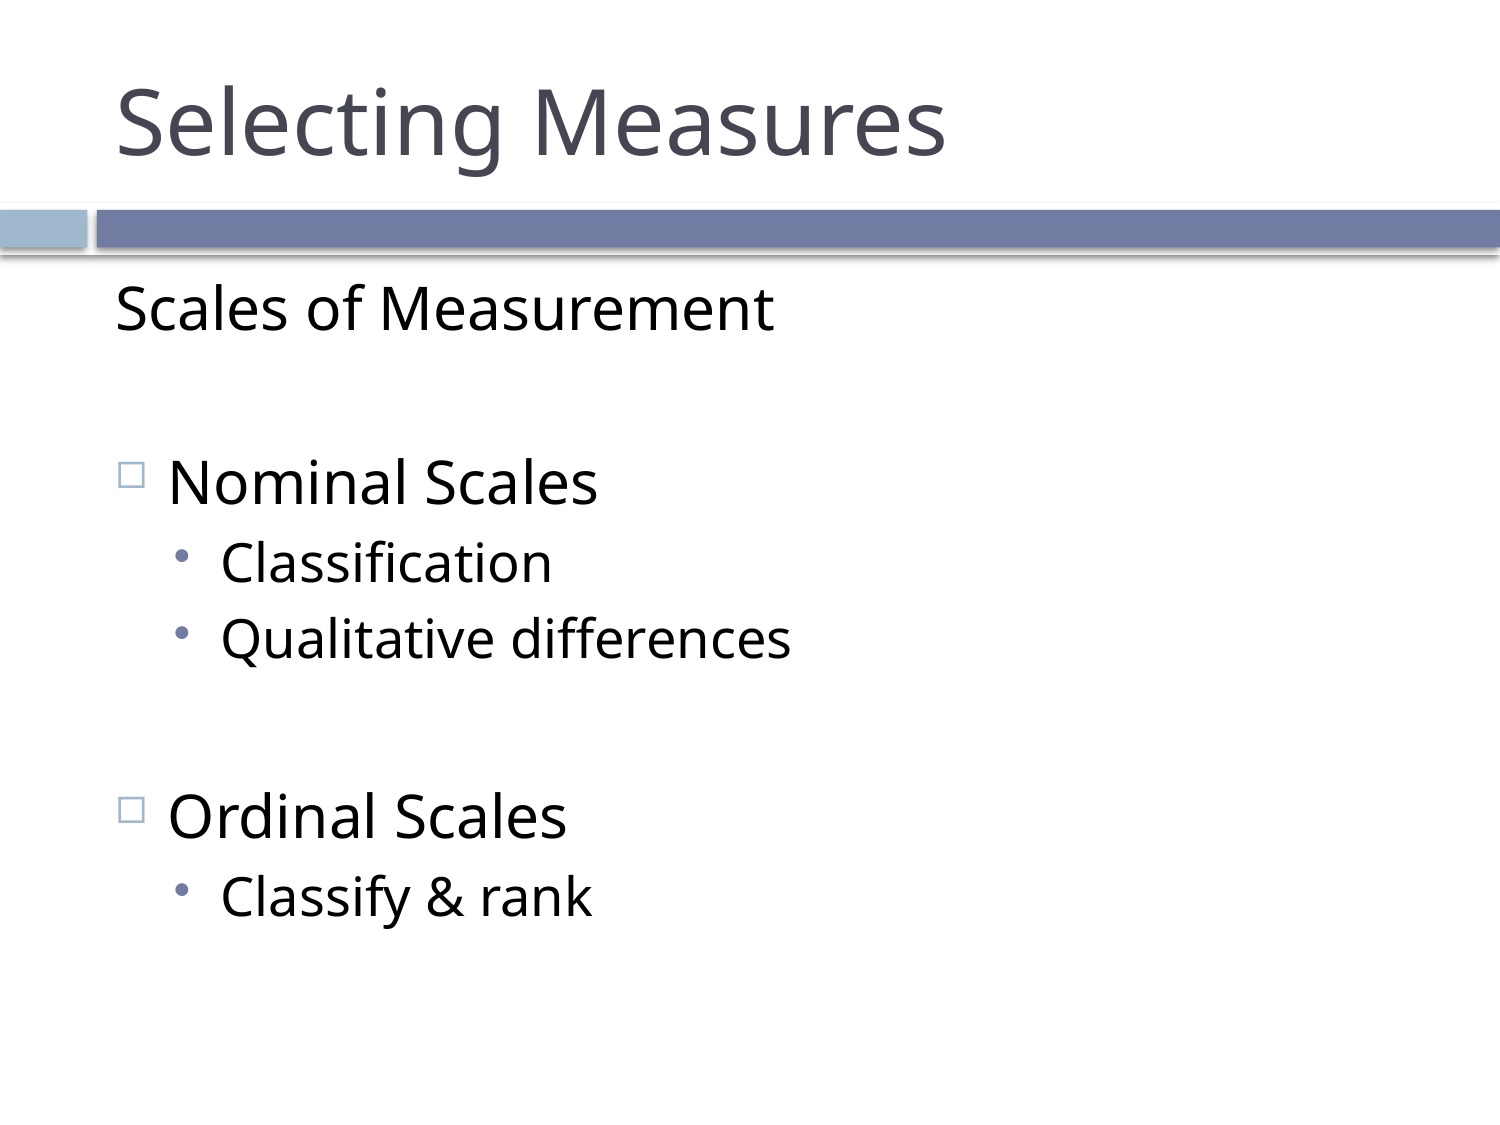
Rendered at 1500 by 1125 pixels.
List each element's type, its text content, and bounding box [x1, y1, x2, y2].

list Scales of Measurement Nominal Scales Classification Qualitative differences Ordinal Scales Classify & rank [100, 262, 1439, 1001]
title Selecting Measures [100, 37, 1439, 201]
